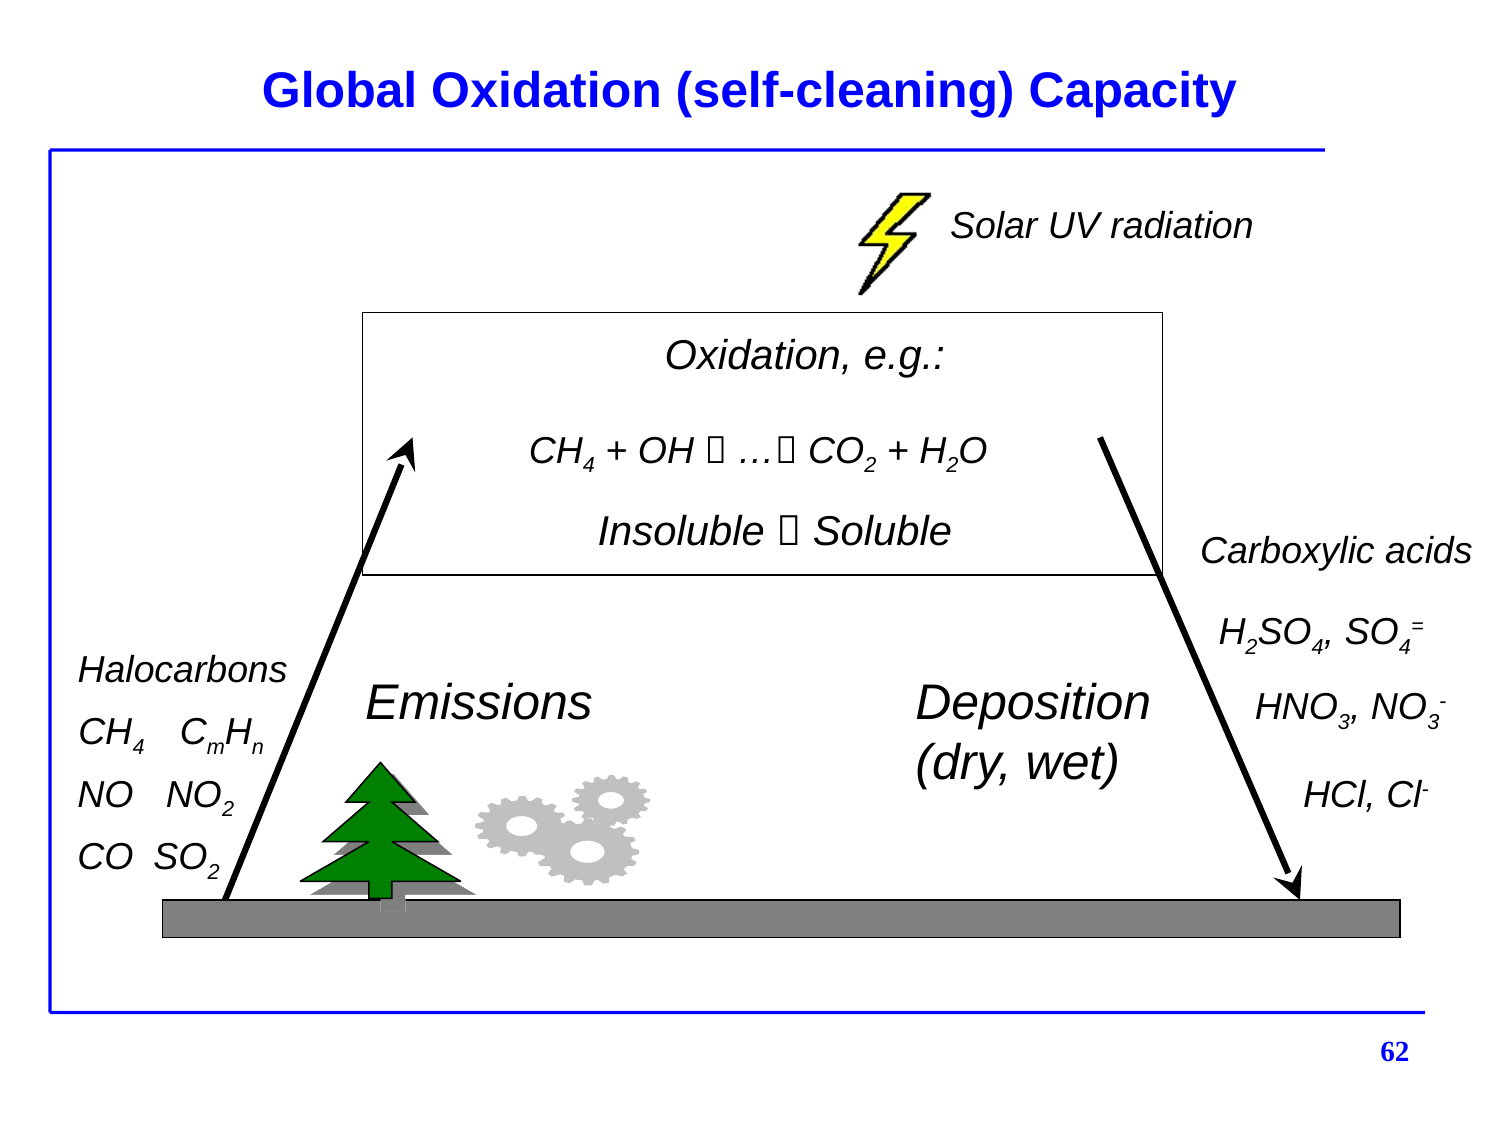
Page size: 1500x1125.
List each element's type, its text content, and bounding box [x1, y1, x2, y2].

text_box [162, 900, 1400, 938]
slide_number 62 [1324, 1024, 1426, 1101]
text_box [362, 174, 1270, 576]
title Global Oxidation (self-cleaning) Capacity [112, 0, 1388, 176]
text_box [62, 437, 651, 901]
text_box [899, 437, 1489, 901]
